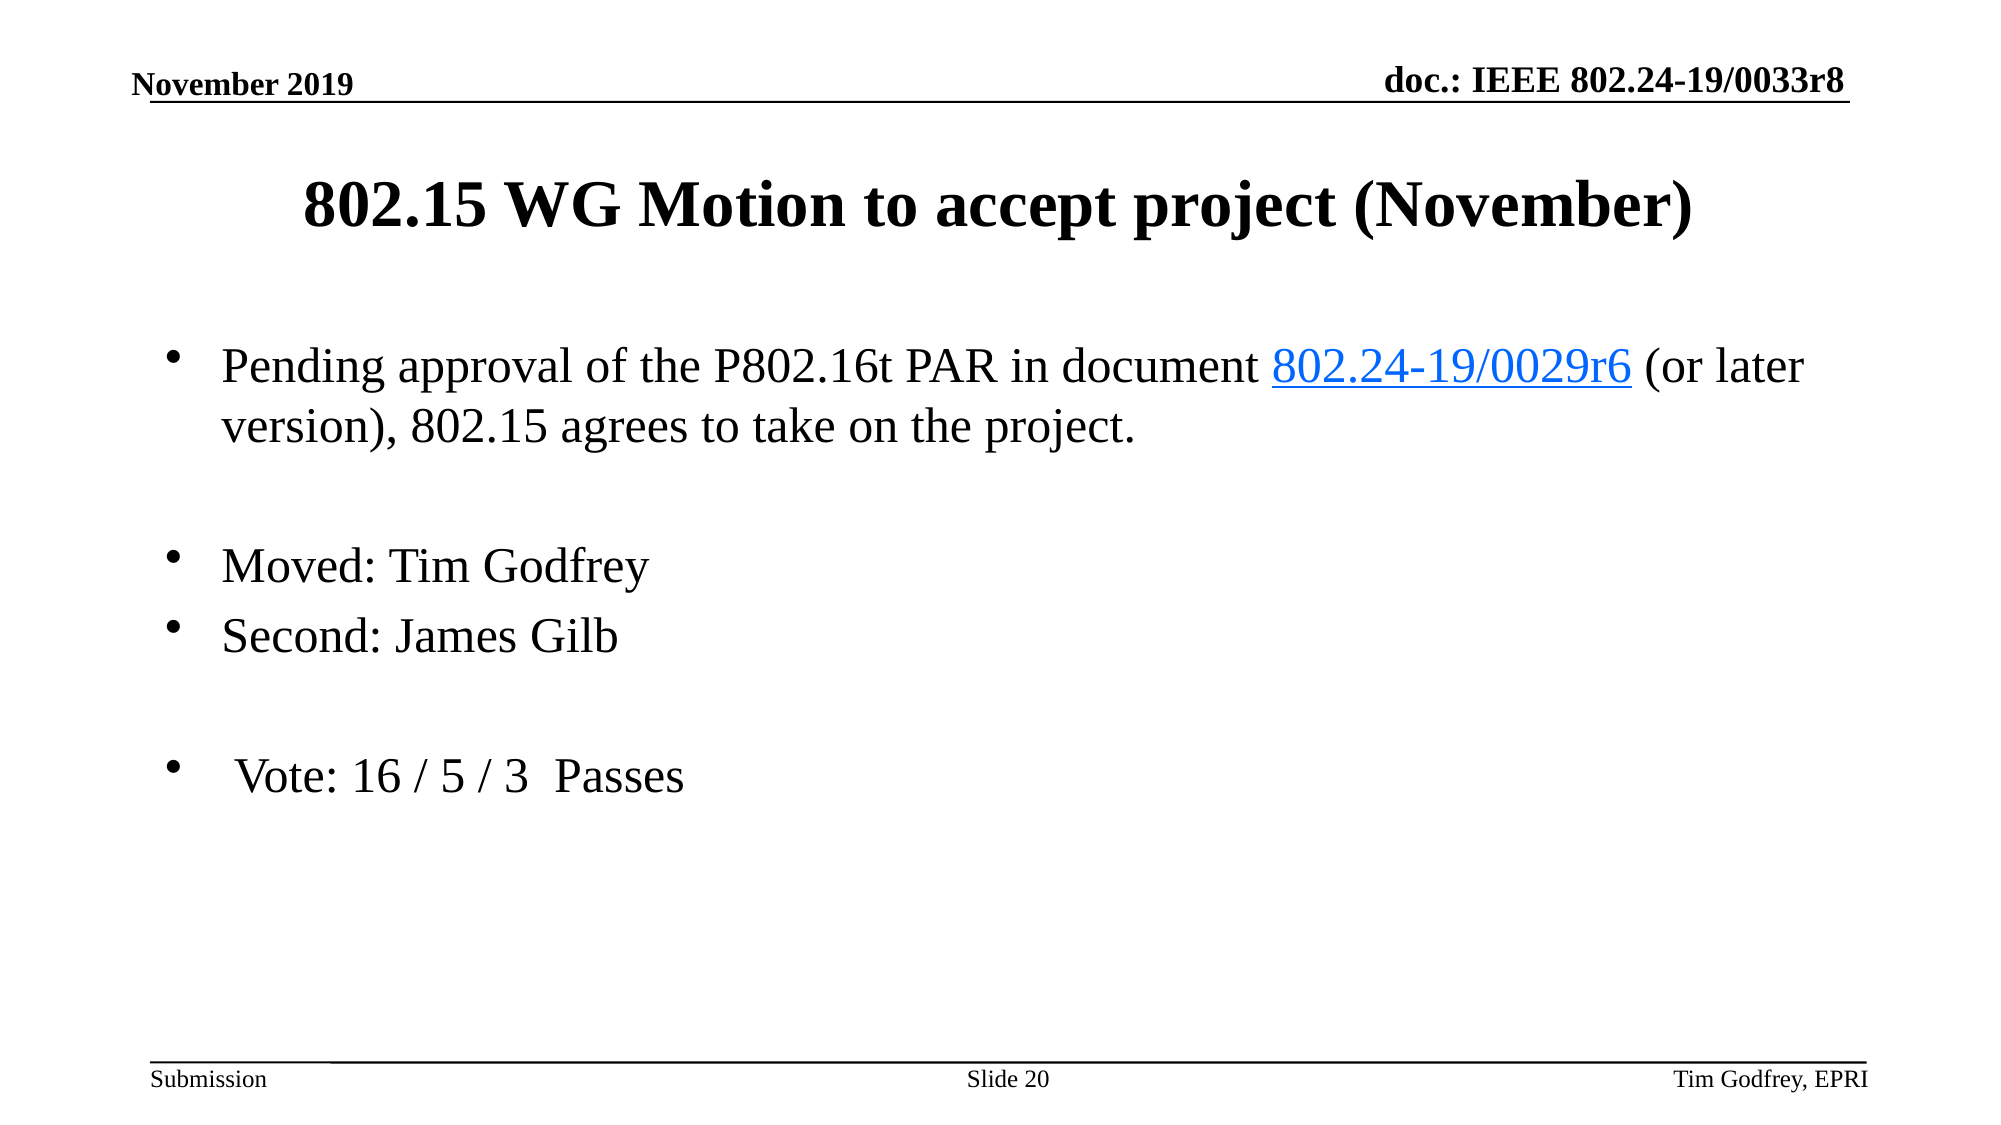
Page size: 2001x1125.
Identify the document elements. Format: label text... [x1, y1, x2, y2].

slide_number Slide 20 [964, 1061, 1053, 1093]
list Pending approval of the P802.16t PAR in document 802.24-19/0029r6 (or later version), 802.15 agrees to take on the project. Moved: Tim Godfrey Second: James Gilb Vote: 16 / 5 / 3 Passes [150, 324, 1850, 1000]
footer Tim Godfrey, EPRI [1670, 1061, 1869, 1093]
title 802.15 WG Motion to accept project (November) [150, 112, 1850, 288]
